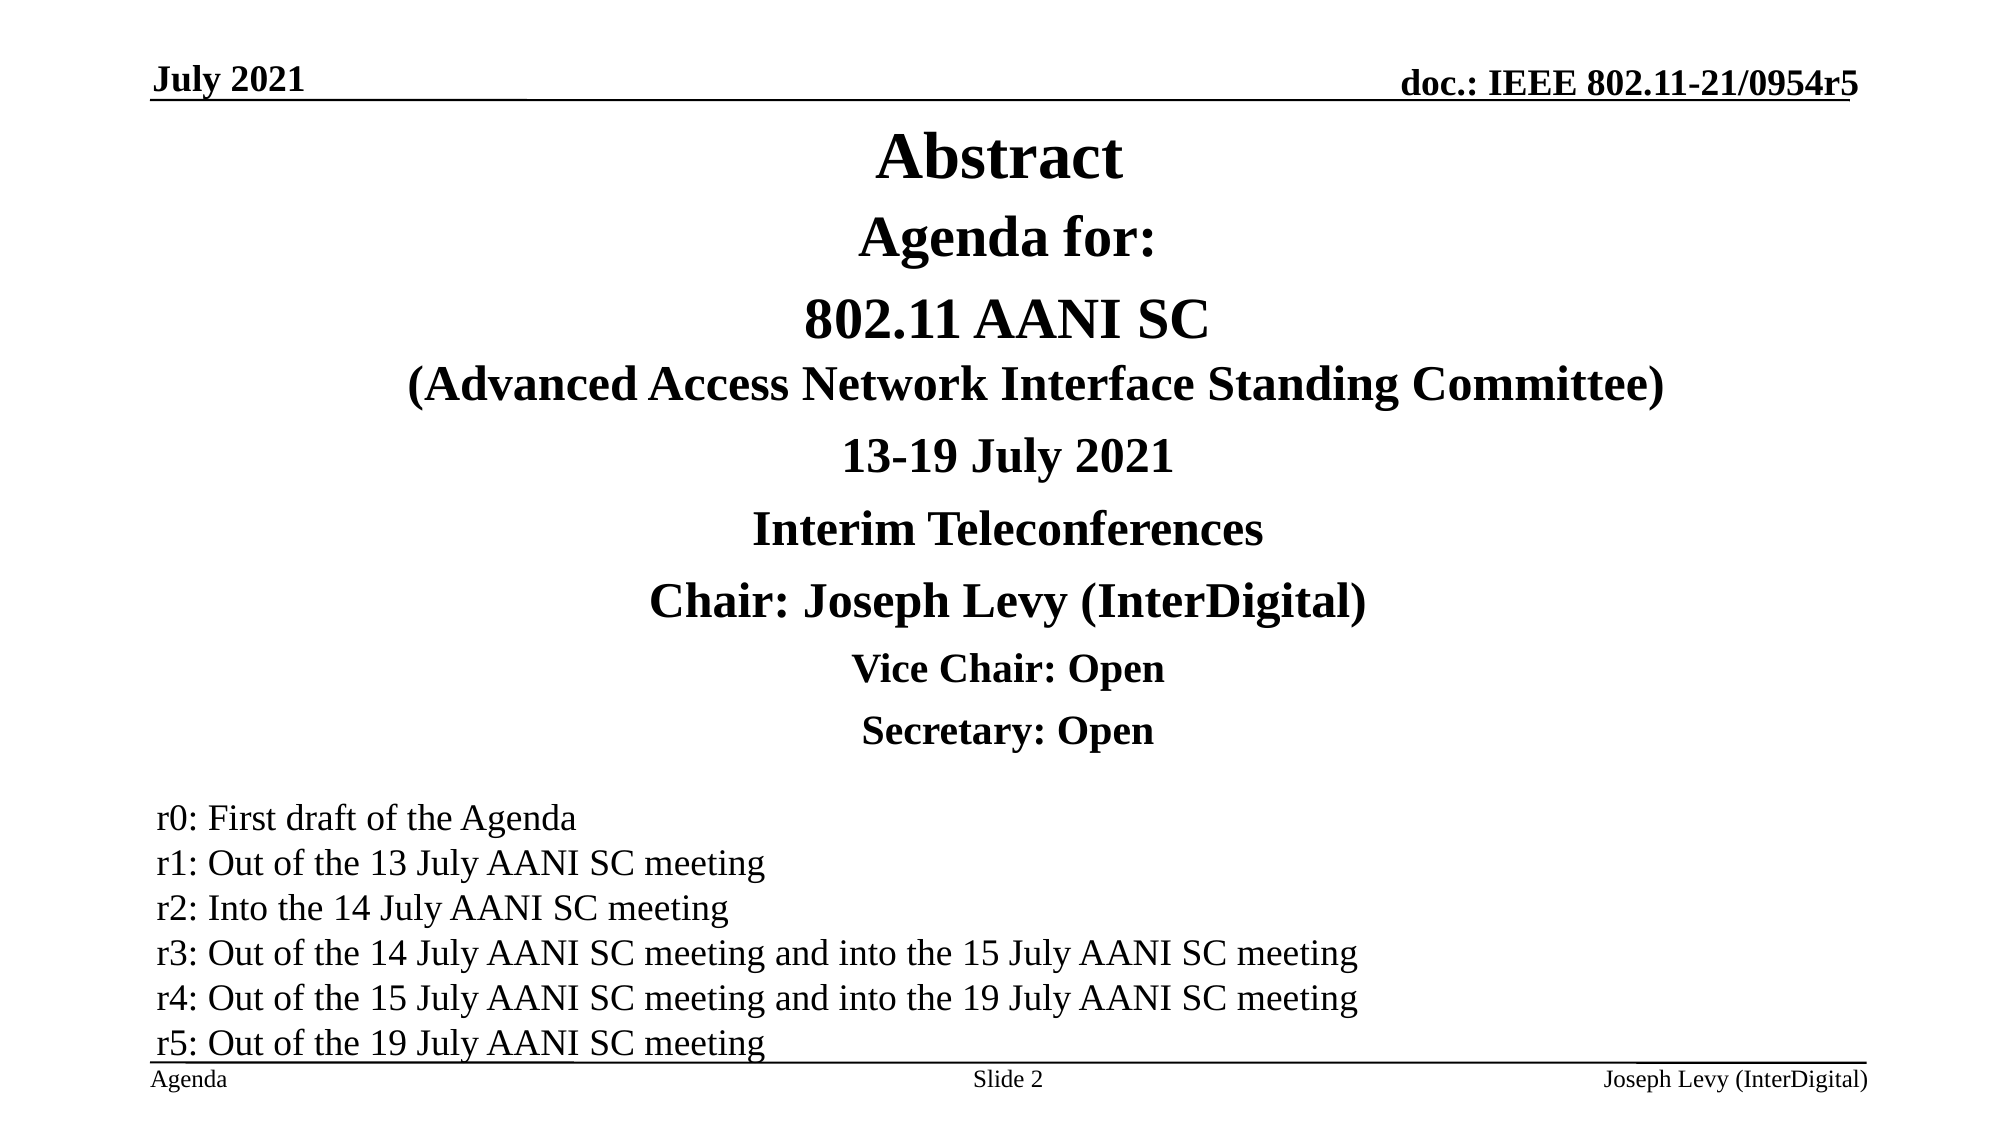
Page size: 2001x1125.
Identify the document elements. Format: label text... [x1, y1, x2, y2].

title Abstract [149, 112, 1850, 190]
slide_number Slide 2 [950, 1070, 1067, 1123]
footer Joseph Levy (InterDigital) [1171, 1070, 1869, 1093]
list Agenda for: 802.11 AANI SC (Advanced Access Network Interface Standing Committee) 13-19 July 2021 Interim Teleconferences Chair: Joseph Levy (InterDigital) Vice Chair: Open Secretary: Open [133, 190, 1884, 761]
text_box r0: First draft of the Agenda r1: Out of the 13 July AANI SC meeting r2: Into the 14 July AANI SC meeting r3: Out of the 14 July AANI SC meeting and into the 15 July AANI SC meeting r4: Out of the 15 July AANI SC meeting and into the 19 July AANI SC meeting r5: Out of the 19 July AANI SC meeting [141, 785, 1913, 1070]
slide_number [152, 54, 563, 100]
